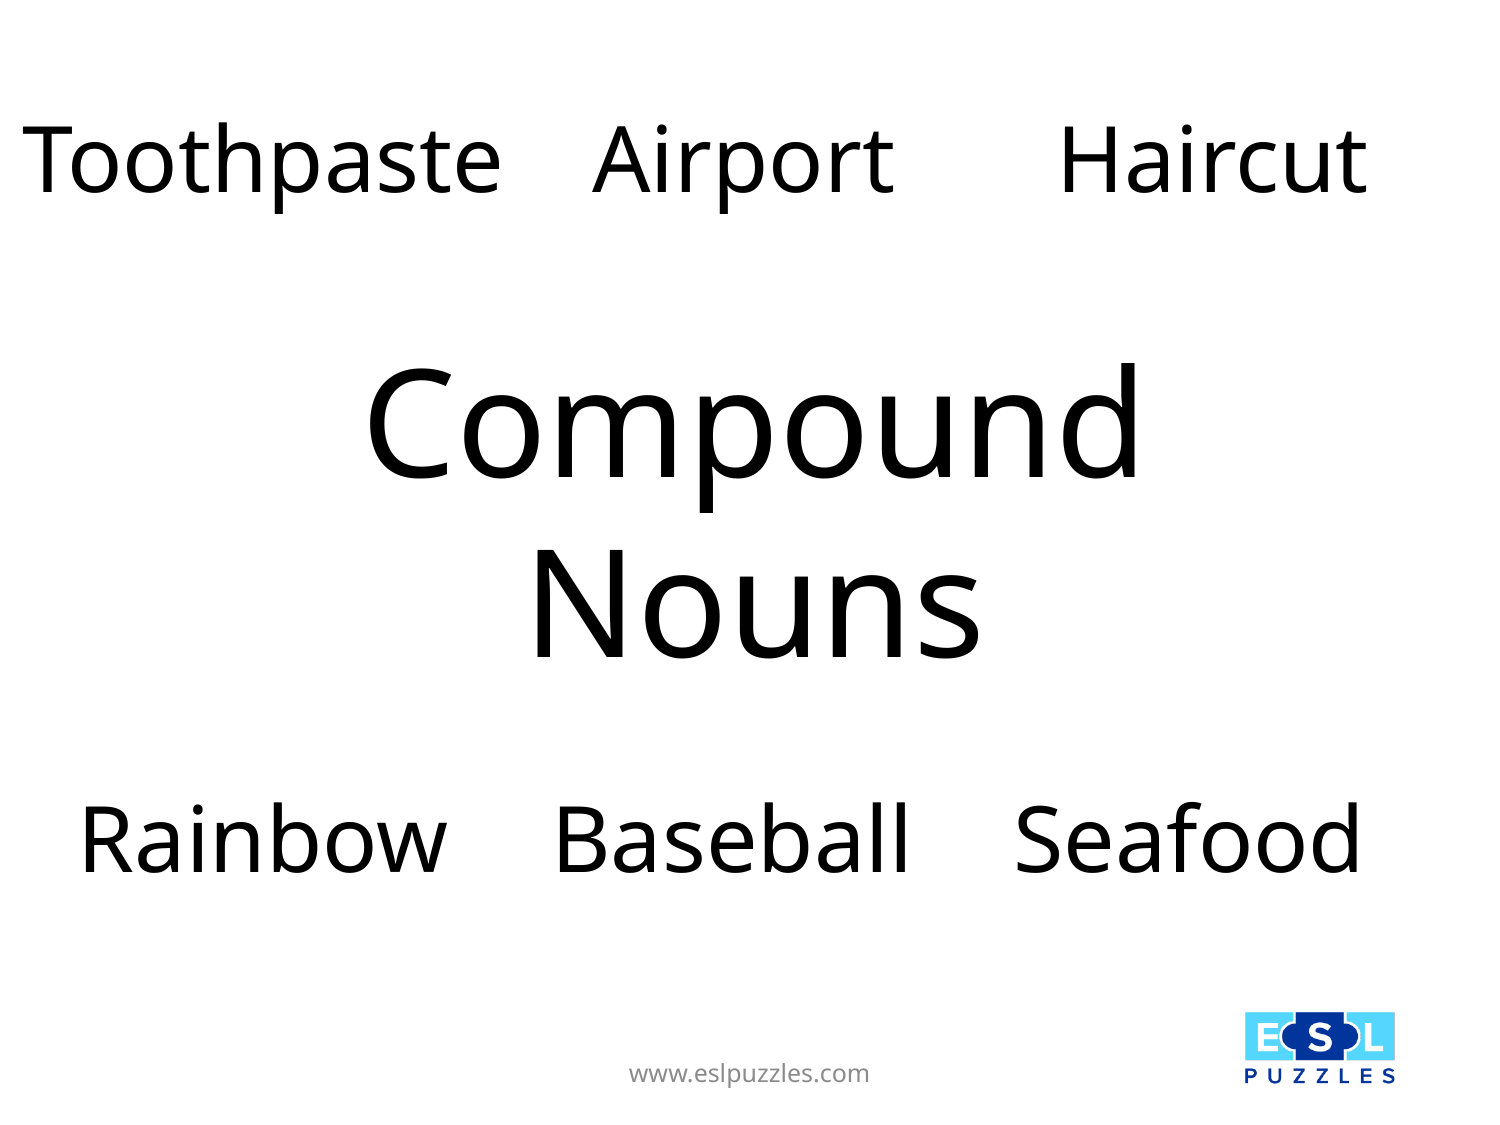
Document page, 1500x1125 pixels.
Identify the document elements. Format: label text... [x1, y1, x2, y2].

text_box Baseball [468, 714, 997, 956]
text_box Airport [480, 35, 1008, 277]
text_box Seafood [997, 714, 1454, 956]
title Compound Nouns [116, 386, 1393, 629]
text_box Rainbow [0, 714, 468, 956]
text_box Haircut [1008, 35, 1477, 277]
text_box Toothpaste [0, 35, 480, 277]
picture [1139, 925, 1500, 1125]
footer www.eslpuzzles.com [512, 1042, 988, 1103]
